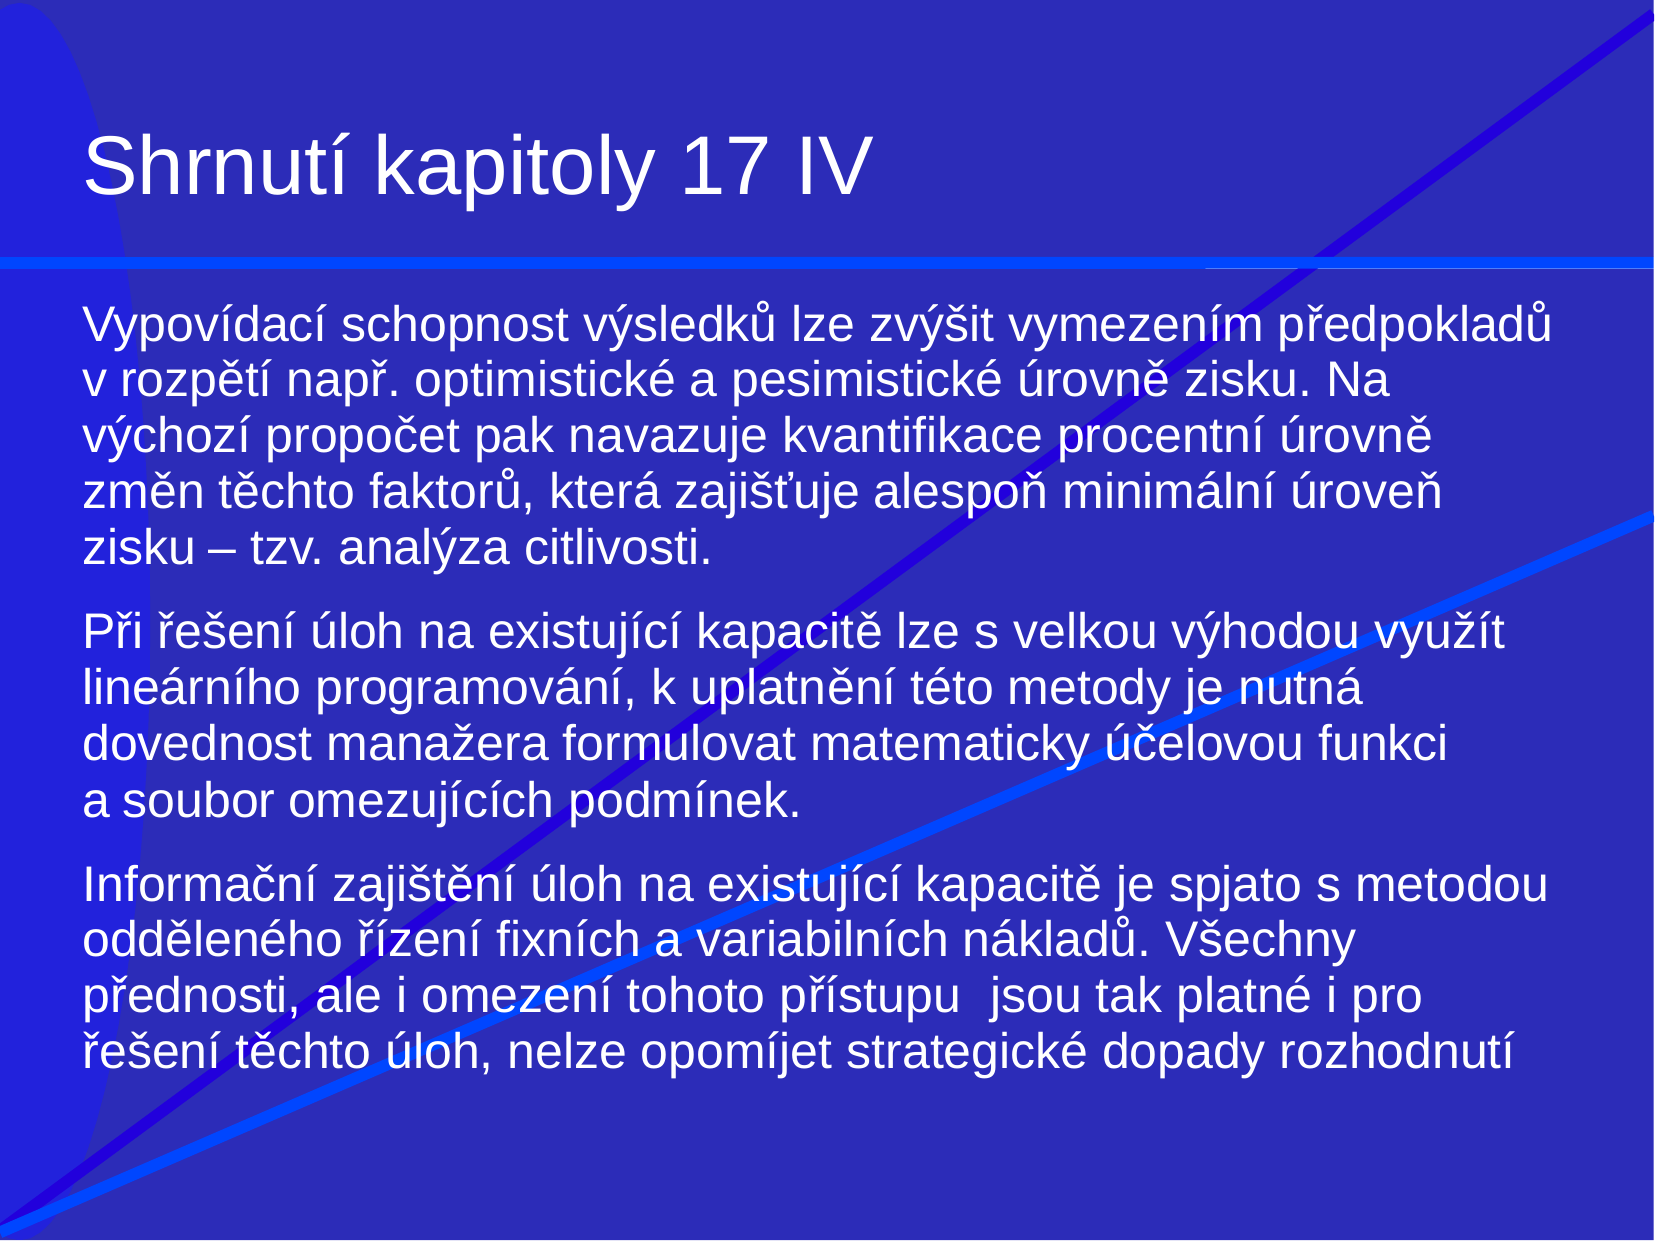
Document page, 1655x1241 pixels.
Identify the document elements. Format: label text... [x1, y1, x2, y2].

text_box Vypovídací schopnost výsledků lze zvýšit vymezením předpokladů v rozpětí např. optimistické a pesimistické úrovně zisku. Na výchozí propočet pak navazuje kvantifikace procentní úrovně změn těchto faktorů, která zajišťuje alespoň minimální úroveň zisku – tzv. analýza citlivosti. Při řešení úloh na existující kapacitě lze s velkou výhodou využít lineárního programování, k uplatnění této metody je nutná dovednost manažera formulovat matematicky účelovou funkci a soubor omezujících podmínek. Informační zajištění úloh na existující kapacitě je spjato s metodou odděleného řízení fixních a variabilních nákladů. Všechny přednosti, ale i omezení tohoto přístupu jsou tak platné i pro řešení těchto úloh, nelze opomíjet strategické dopady rozhodnutí [80, 296, 1556, 1080]
title Shrnutí kapitoly 17 IV [80, 67, 1574, 319]
